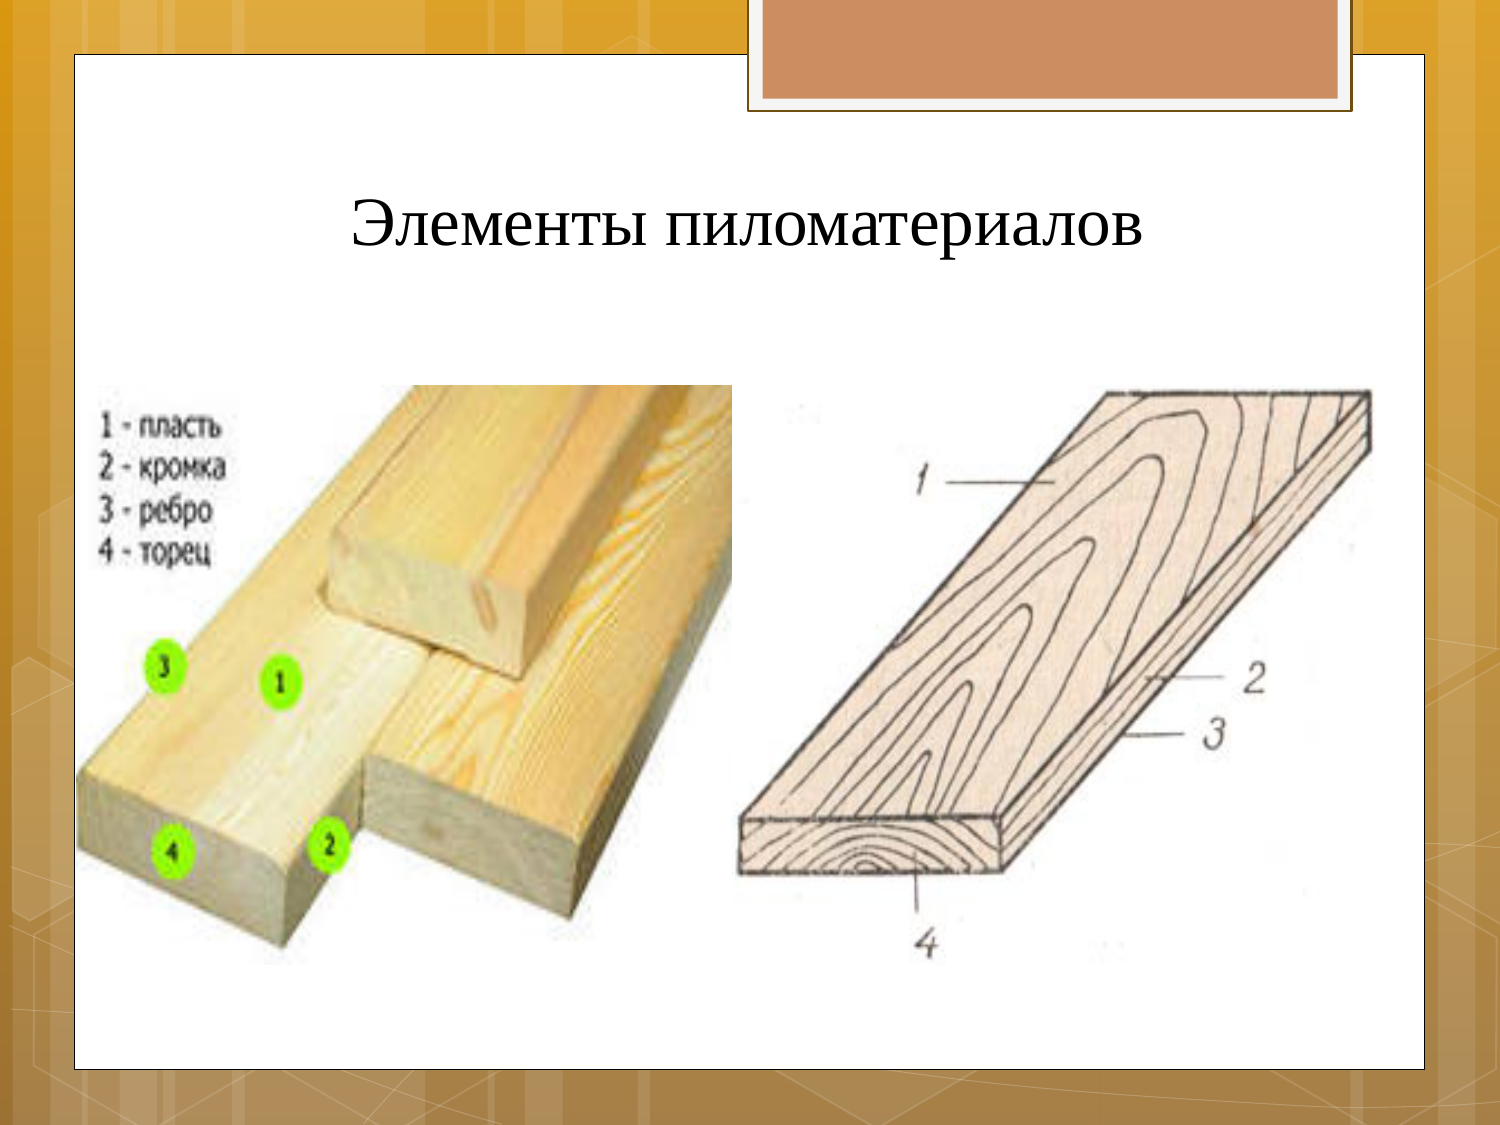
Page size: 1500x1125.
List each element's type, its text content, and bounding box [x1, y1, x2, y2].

title Элементы пиломатериалов [171, 168, 1324, 268]
picture [76, 385, 1377, 965]
